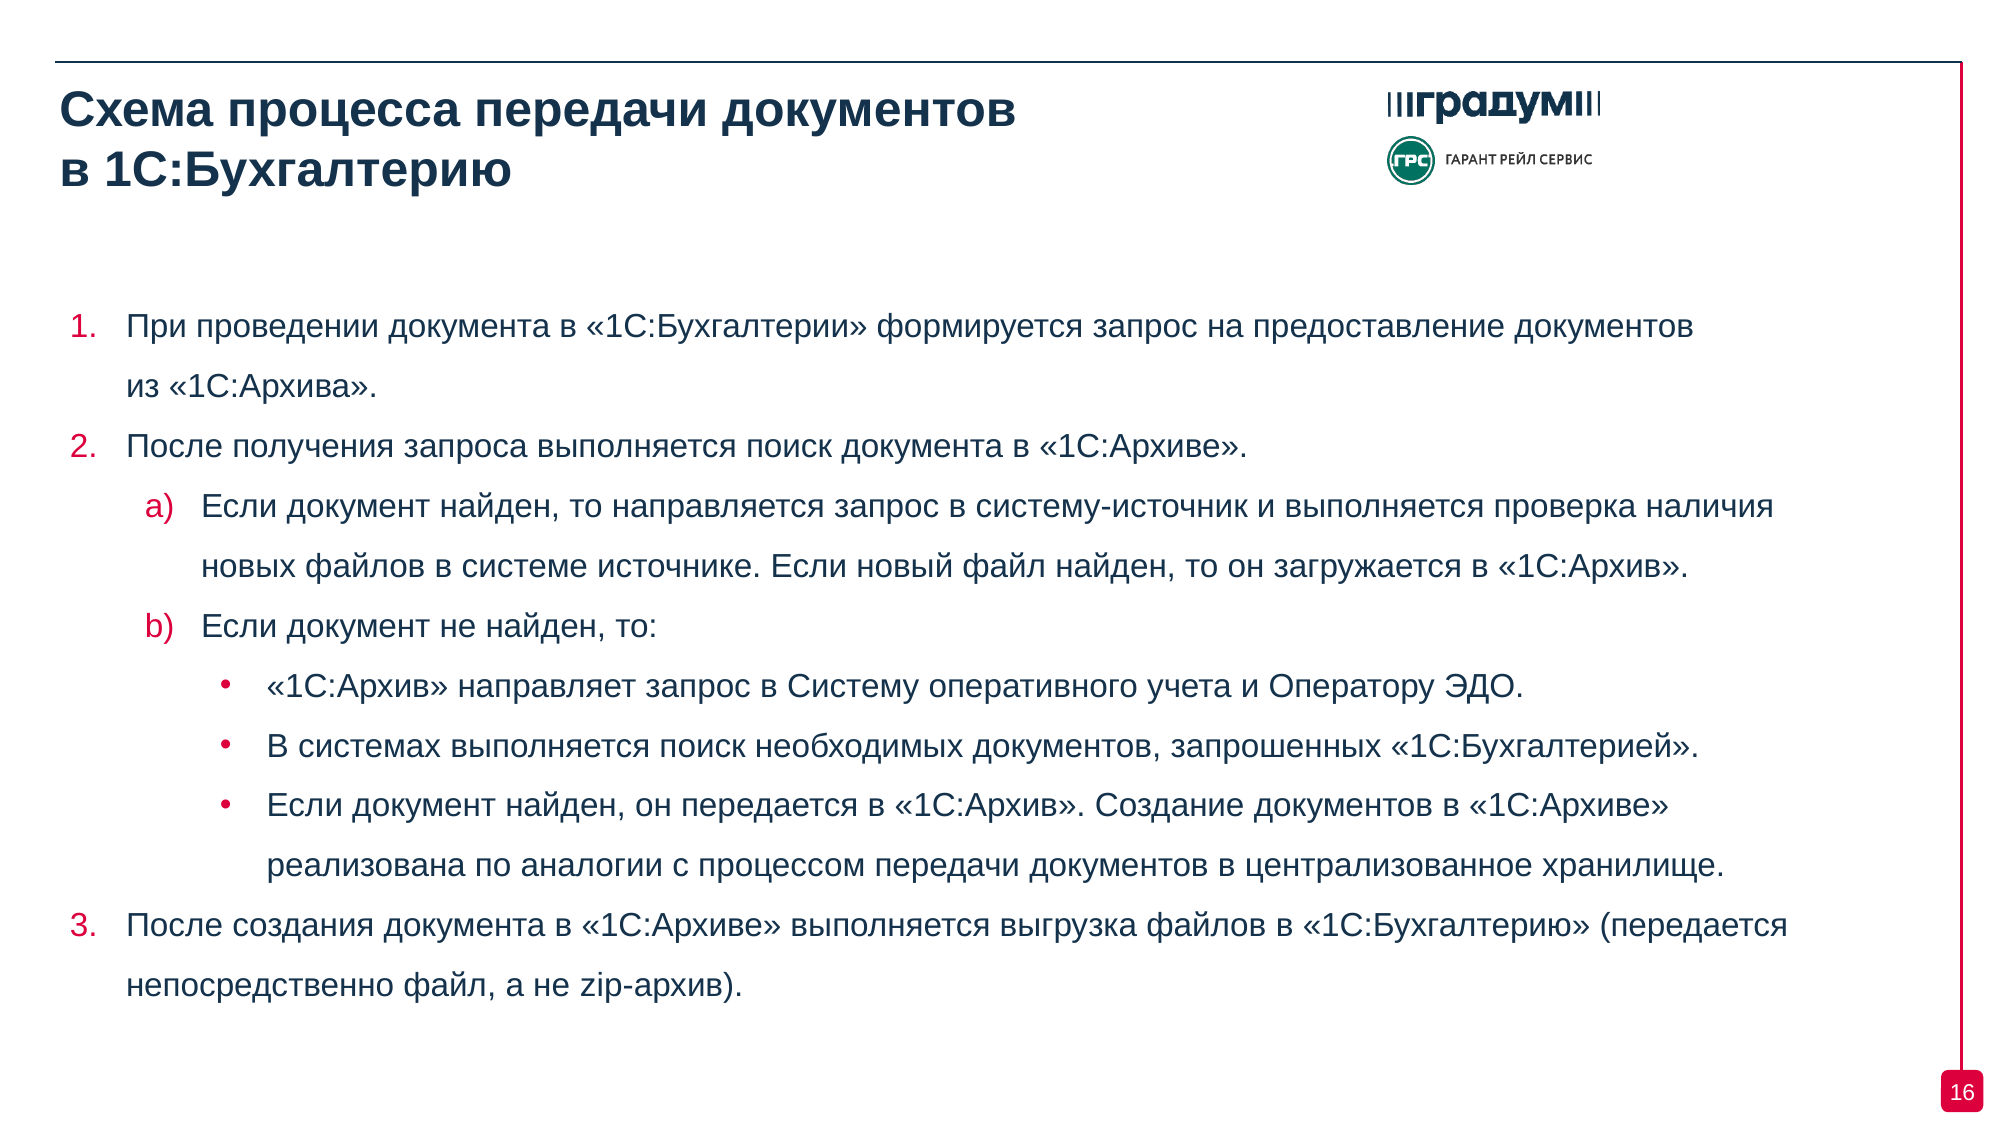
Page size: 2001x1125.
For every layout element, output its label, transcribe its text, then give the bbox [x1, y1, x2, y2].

text_box При проведении документа в «1С:Бухгалтерии» формируется запрос на предоставление документов из «1С:Архива». После получения запроса выполняется поиск документа в «1С:Архиве». Если документ найден, то направляется запрос в систему-источник и выполняется проверка наличия новых файлов в системе источнике. Если новый файл найден, то он загружается в «1С:Архив». Если документ не найден, то: «1С:Архив» направляет запрос в Систему оперативного учета и Оператору ЭДО. В системах выполняется поиск необходимых документов, запрошенных «1С:Бухгалтерией». Если документ найден, он передается в «1С:Архив». Создание документов в «1С:Архиве» реализована по аналогии с процессом передачи документов в централизованное хранилище. После создания документа в «1С:Архиве» выполняется выгрузка файлов в «1С:Бухгалтерию» (передается непосредственно файл, а не zip-архив). [55, 277, 1839, 1071]
text_box Схема процесса передачи документов в 1С:Бухгалтерию [44, 68, 1736, 204]
picture [1388, 91, 1600, 124]
slide_number 16 [1904, 1067, 1991, 1115]
picture [1387, 136, 1592, 185]
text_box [1940, 1069, 1984, 1113]
